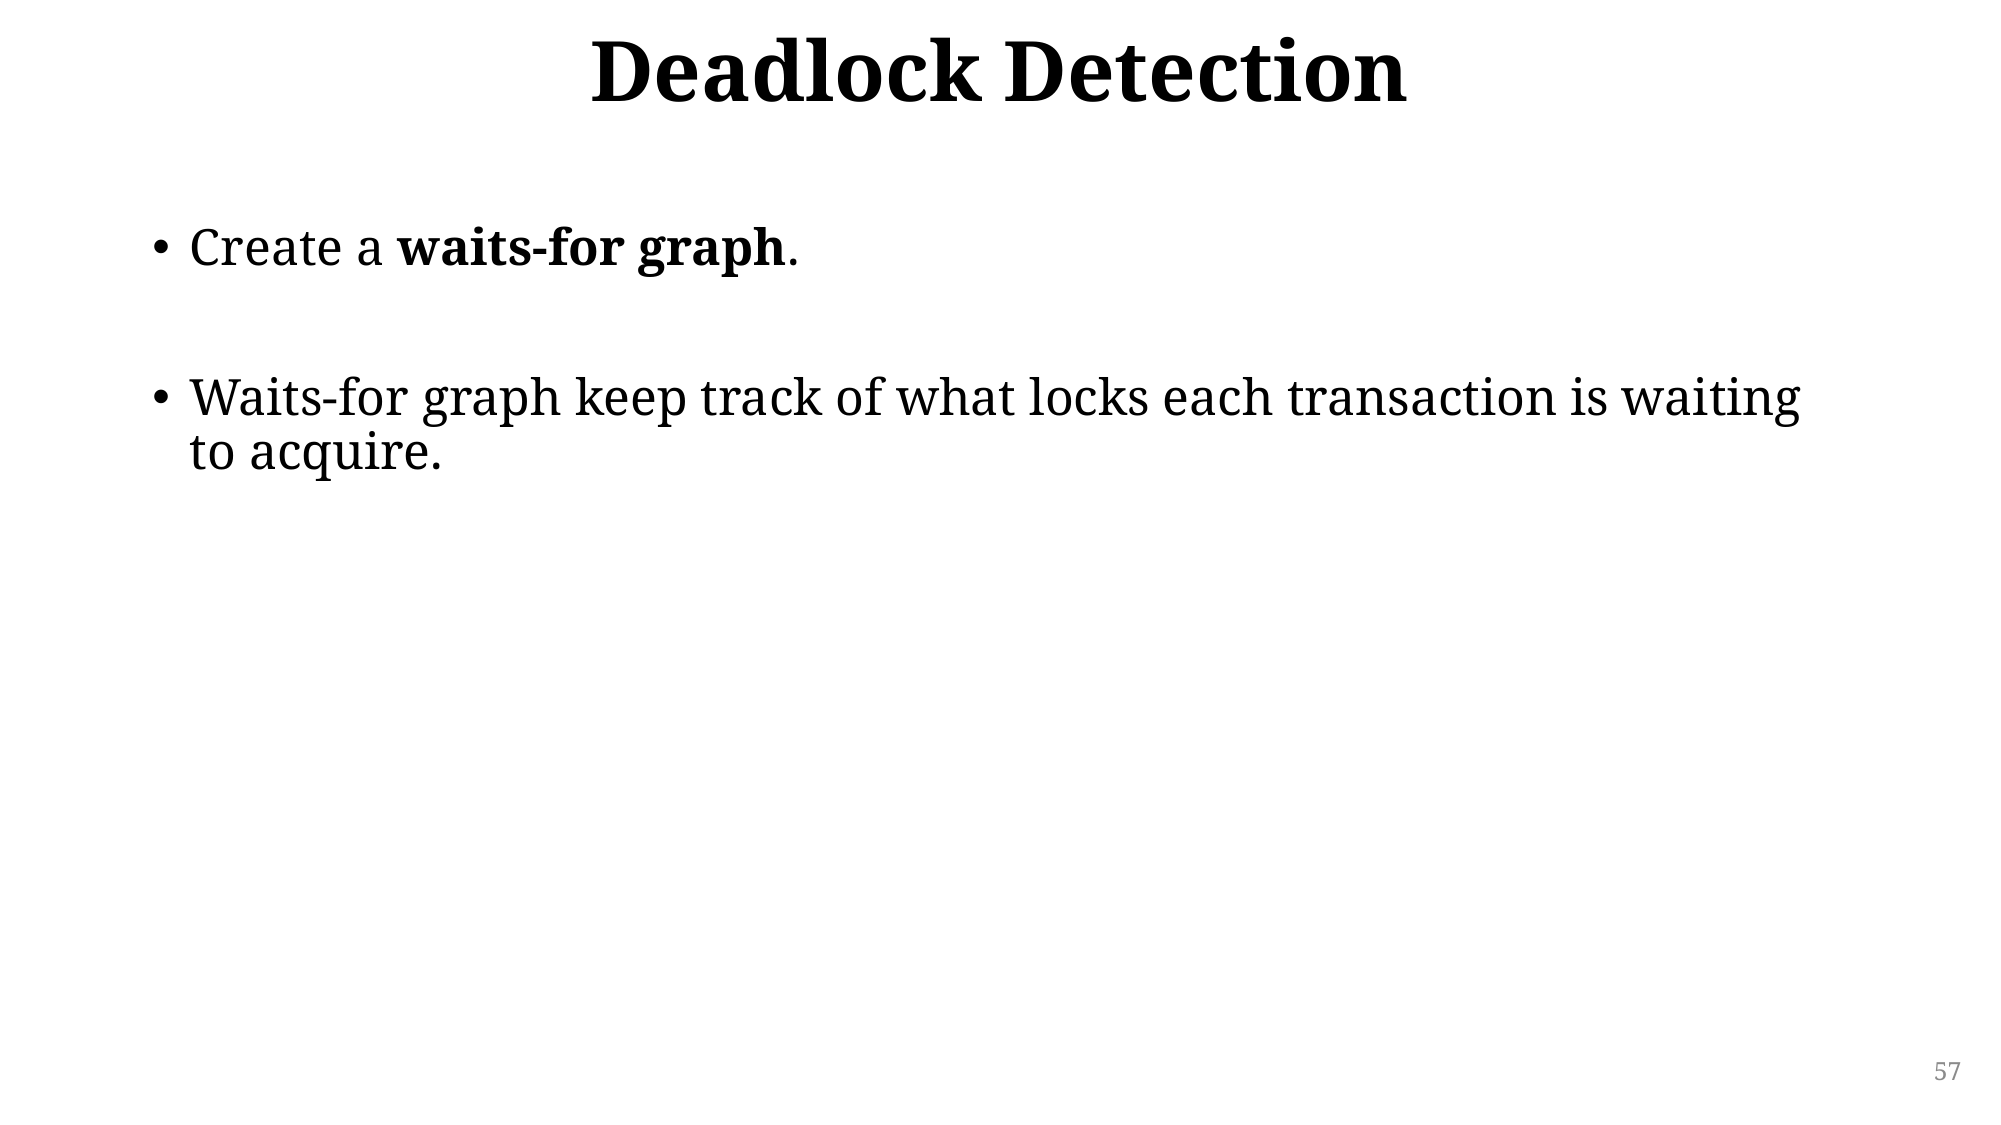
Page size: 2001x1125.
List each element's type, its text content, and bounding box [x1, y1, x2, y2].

slide_number 57 [1526, 1042, 1977, 1103]
list Create a waits-for graph. Waits-for graph keep track of what locks each transaction is waiting to acquire. [137, 215, 1876, 740]
title Deadlock Detection [137, 0, 1863, 149]
